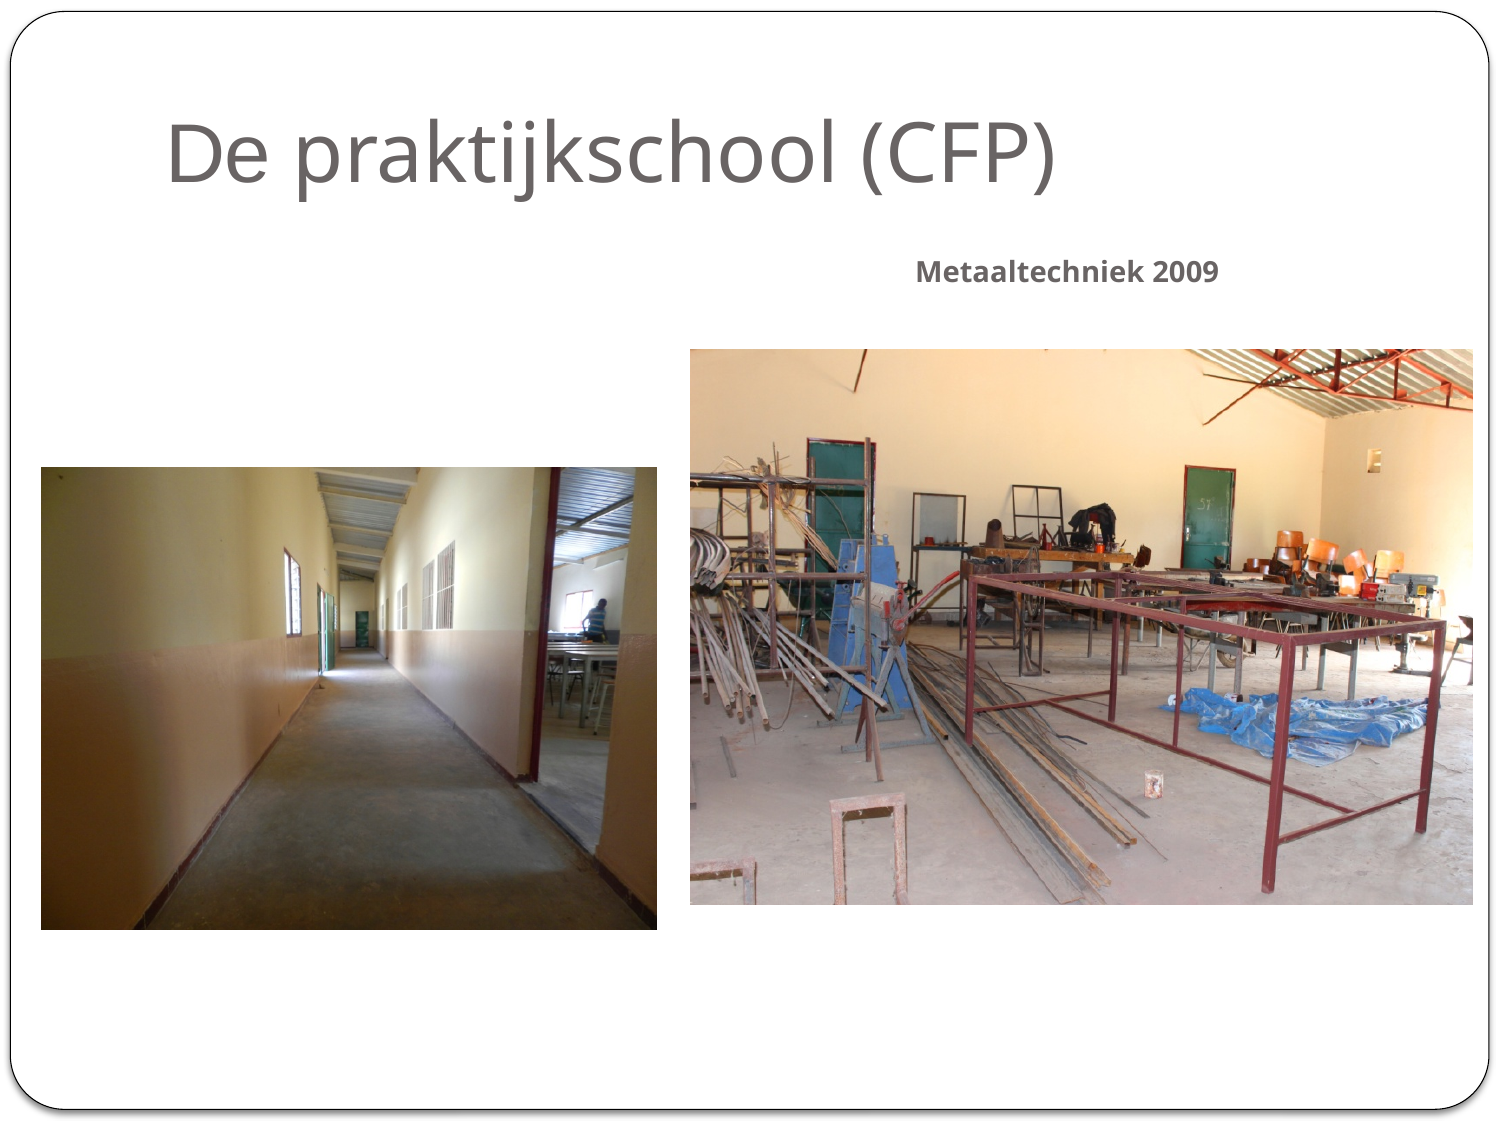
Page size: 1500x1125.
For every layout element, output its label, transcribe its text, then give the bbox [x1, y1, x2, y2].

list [690, 349, 1473, 906]
title De praktijkschool (CFP) Metaaltechniek 2009 [149, 44, 1426, 315]
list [40, 467, 657, 930]
